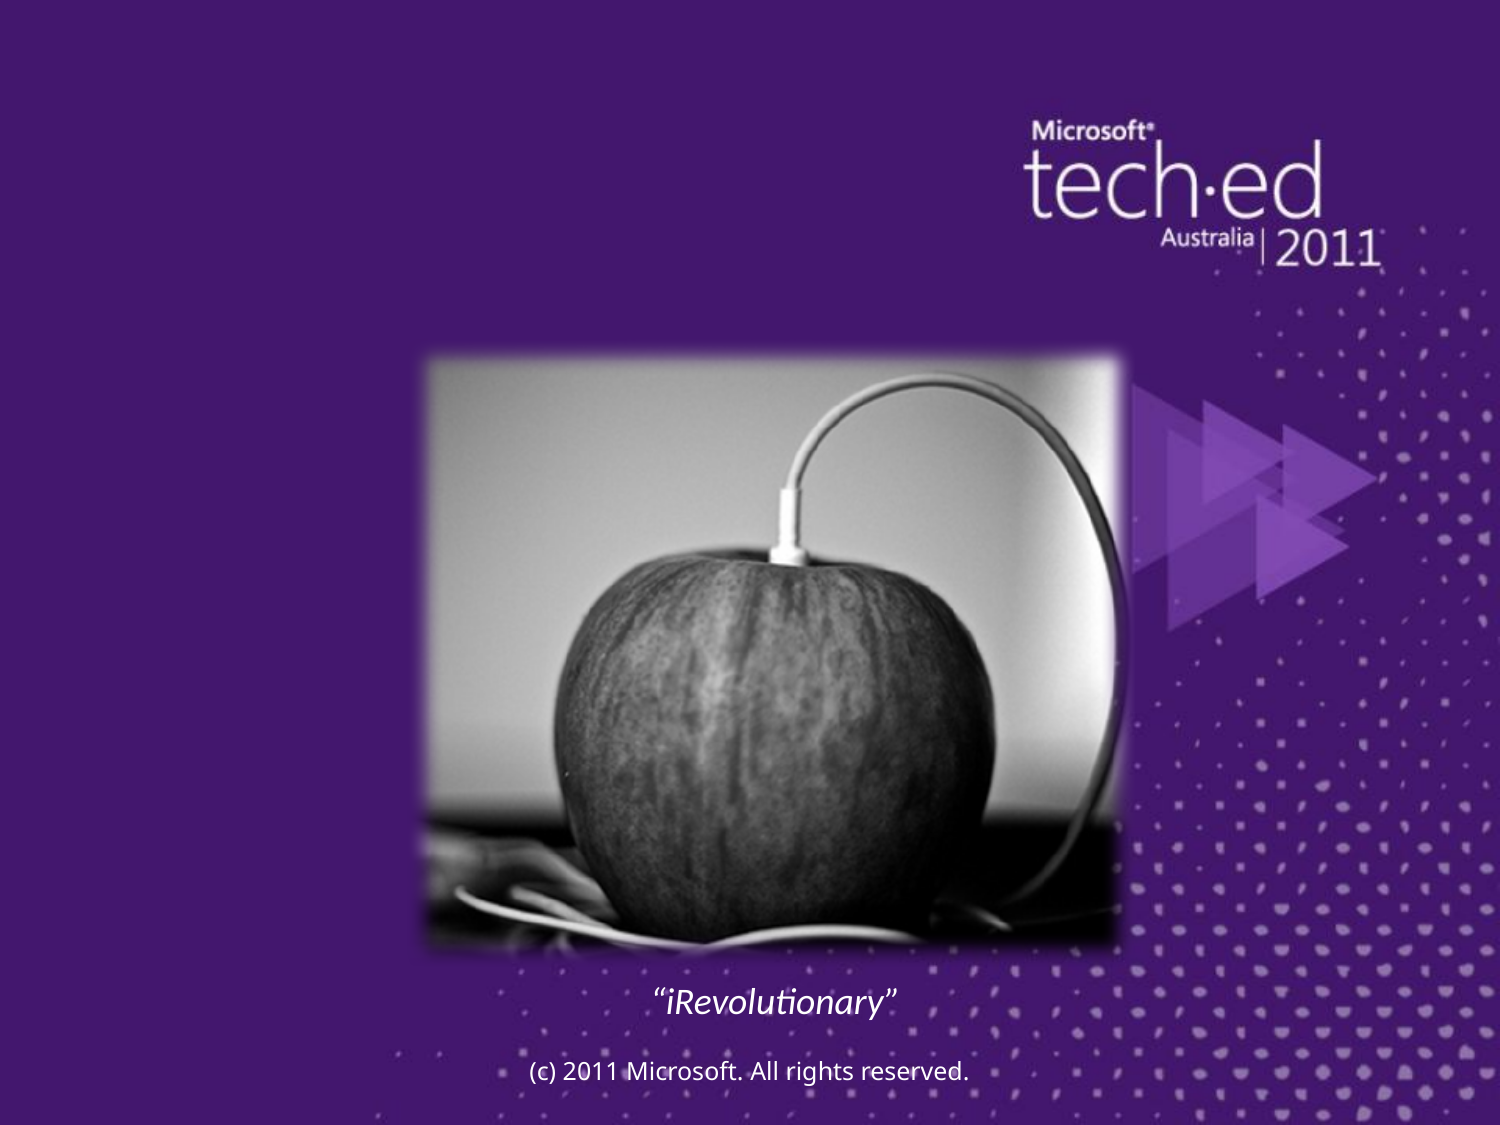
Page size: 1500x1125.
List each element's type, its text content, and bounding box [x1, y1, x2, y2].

text_box “iRevolutionary” [635, 975, 916, 1029]
picture [0, 0, 1500, 1125]
footer (c) 2011 Microsoft. All rights reserved. [512, 1042, 988, 1103]
